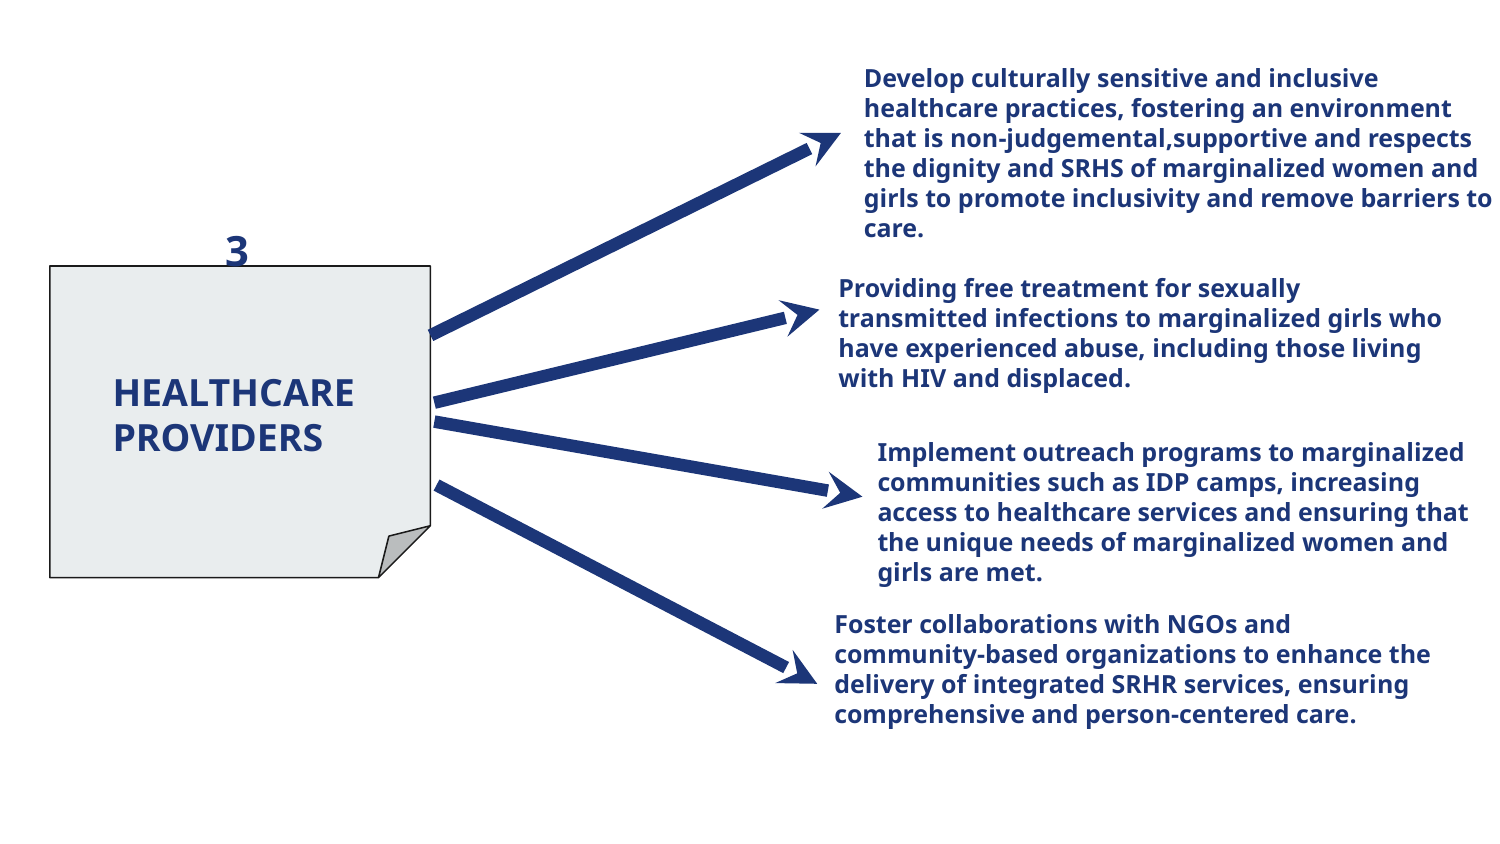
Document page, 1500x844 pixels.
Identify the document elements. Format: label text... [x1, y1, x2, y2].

text_box Develop culturally sensitive and inclusive healthcare practices, fostering an environment that is non-judgemental,supportive and respects the dignity and SRHS of marginalized women and girls to promote inclusivity and remove barriers to care. [848, 47, 1500, 209]
text_box HEALTHCARE PROVIDERS [97, 354, 526, 474]
text_box [49, 265, 431, 578]
text_box 3 [210, 209, 425, 290]
text_box 3 [846, 209, 1500, 290]
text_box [436, 484, 818, 685]
text_box Implement outreach programs to marginalized communities such as IDP camps, increasing access to healthcare services and ensuring that the unique needs of marginalized women and girls are met. [862, 421, 1500, 602]
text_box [434, 421, 863, 497]
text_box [430, 132, 842, 336]
text_box Foster collaborations with NGOs and community-based organizations to enhance the delivery of integrated SRHR services, ensuring comprehensive and person-centered care. [819, 593, 1461, 744]
text_box Providing free treatment for sexually transmitted infections to marginalized girls who have experienced abuse, including those living with HIV and displaced. [823, 290, 1465, 408]
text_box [434, 309, 820, 403]
